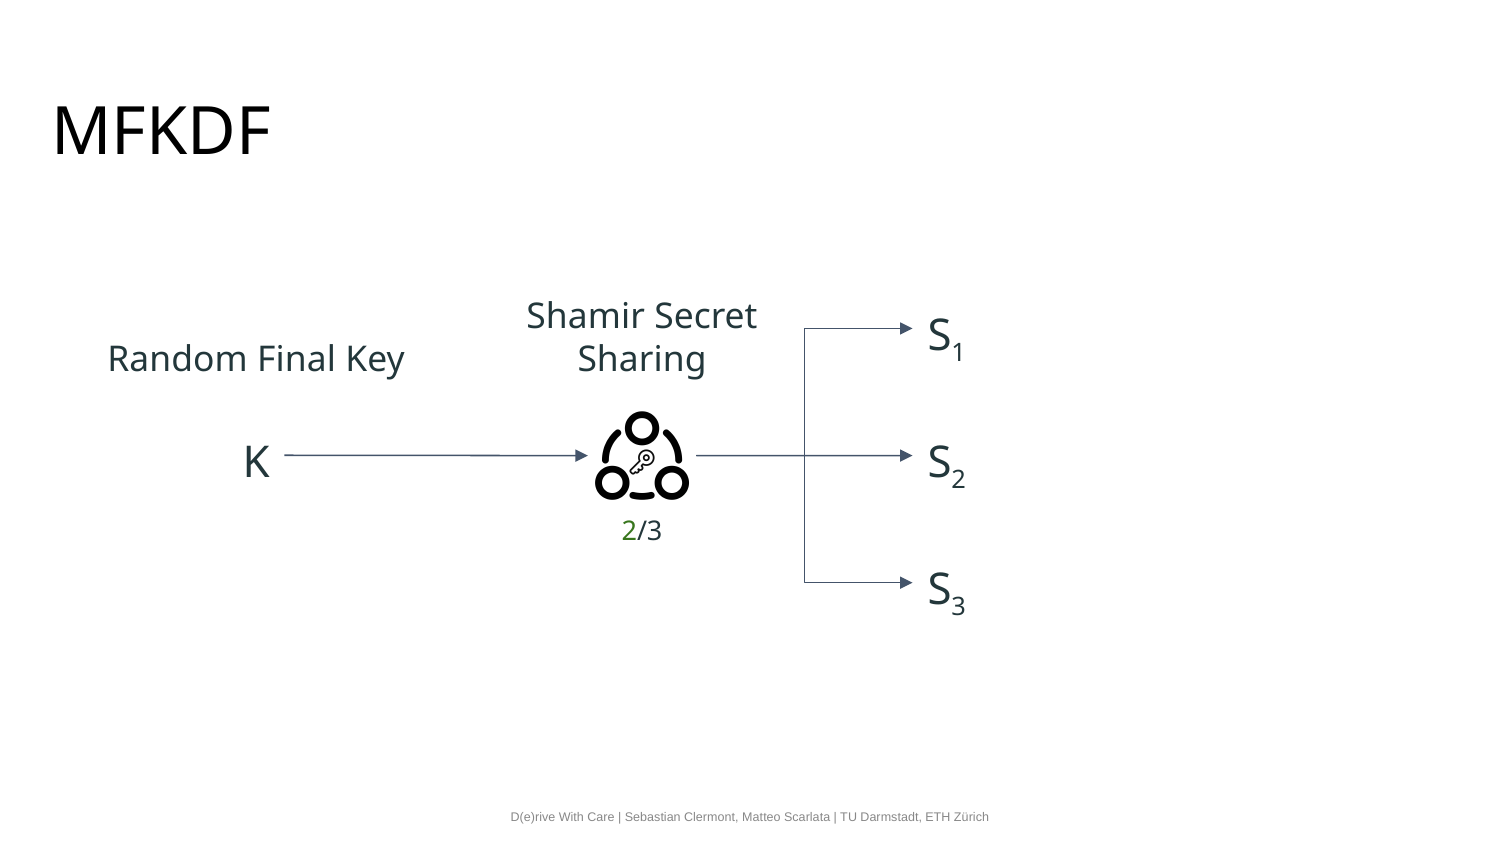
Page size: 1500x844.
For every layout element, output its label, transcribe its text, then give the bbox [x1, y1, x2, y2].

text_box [284, 278, 813, 546]
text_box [696, 291, 989, 620]
title MFKDF [51, 72, 1449, 167]
text_box Random Final Key [86, 320, 278, 382]
text_box K [227, 418, 278, 493]
